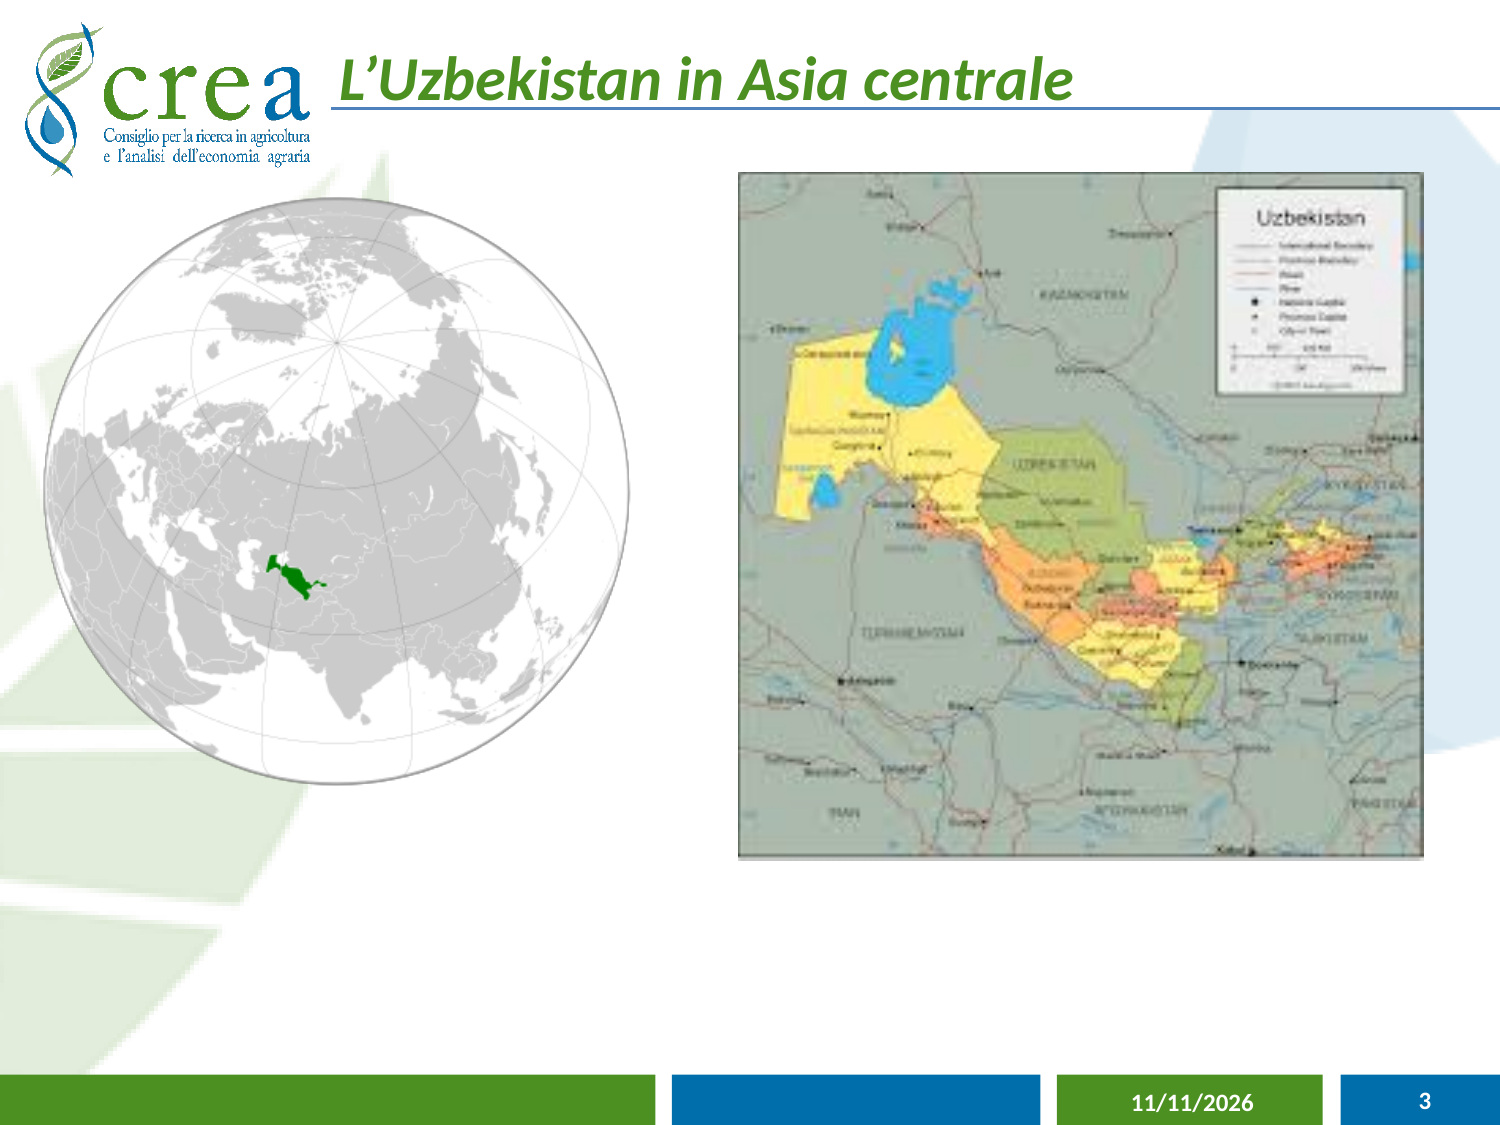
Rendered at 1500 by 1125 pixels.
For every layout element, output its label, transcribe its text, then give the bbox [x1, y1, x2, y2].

picture [737, 110, 1500, 862]
list L’Uzbekistan in Asia centrale [324, 30, 1471, 102]
picture [0, 22, 633, 1079]
